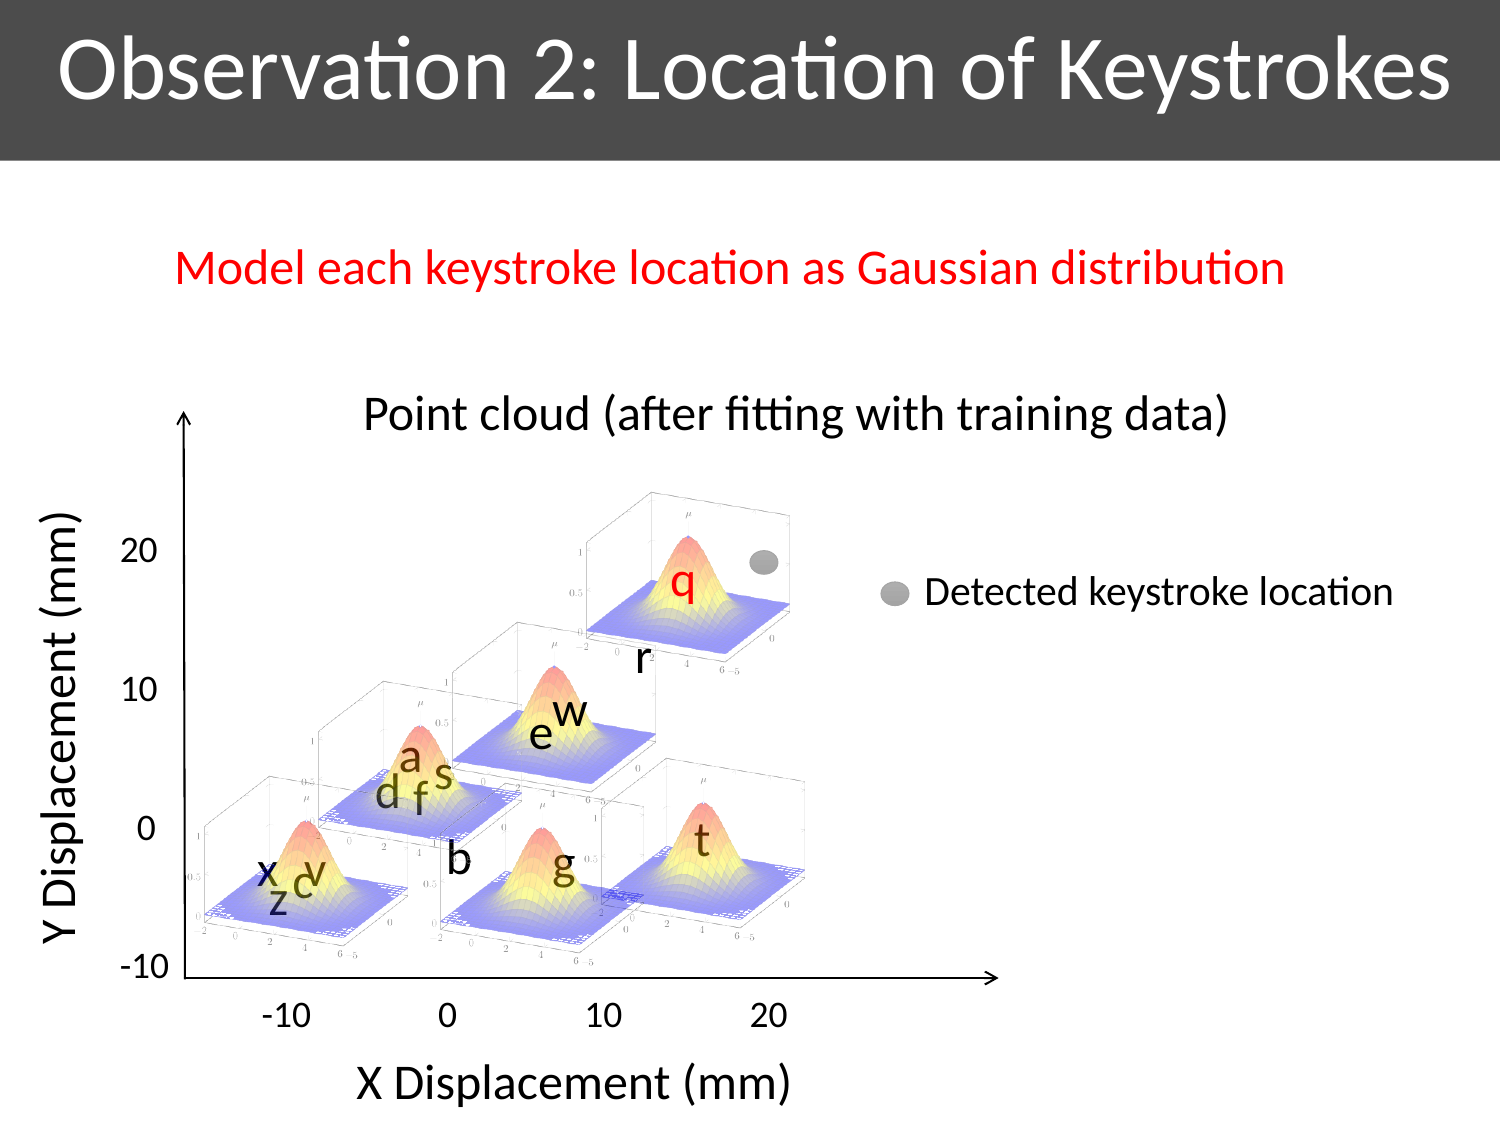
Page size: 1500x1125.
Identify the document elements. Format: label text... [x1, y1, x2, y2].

text_box Model each keystroke location as Gaussian distribution [159, 226, 1500, 302]
text_box Detected keystroke location [1015, 555, 1500, 621]
text_box Point cloud (after fitting with training data) [1015, 373, 1365, 449]
picture [187, 680, 805, 966]
text_box Observation 2: Location of Keystrokes [0, 0, 1500, 161]
picture [569, 491, 790, 675]
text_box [17, 344, 1015, 1118]
